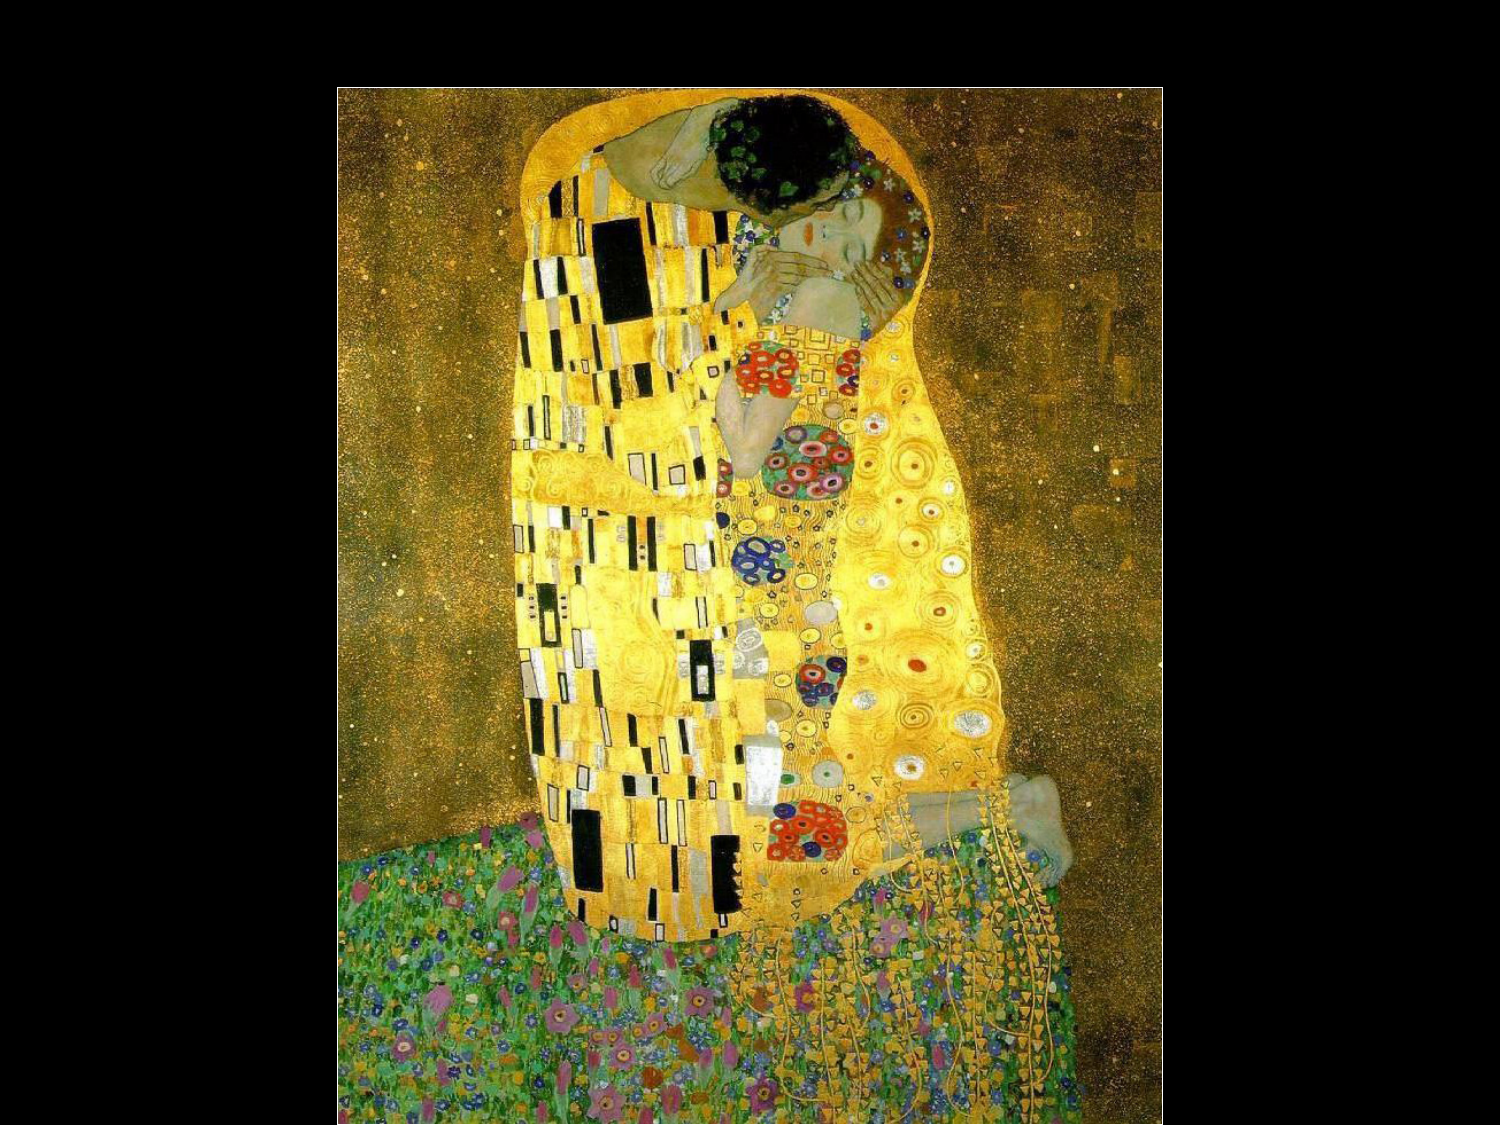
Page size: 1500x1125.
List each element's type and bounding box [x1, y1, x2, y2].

picture [338, 88, 1162, 1124]
